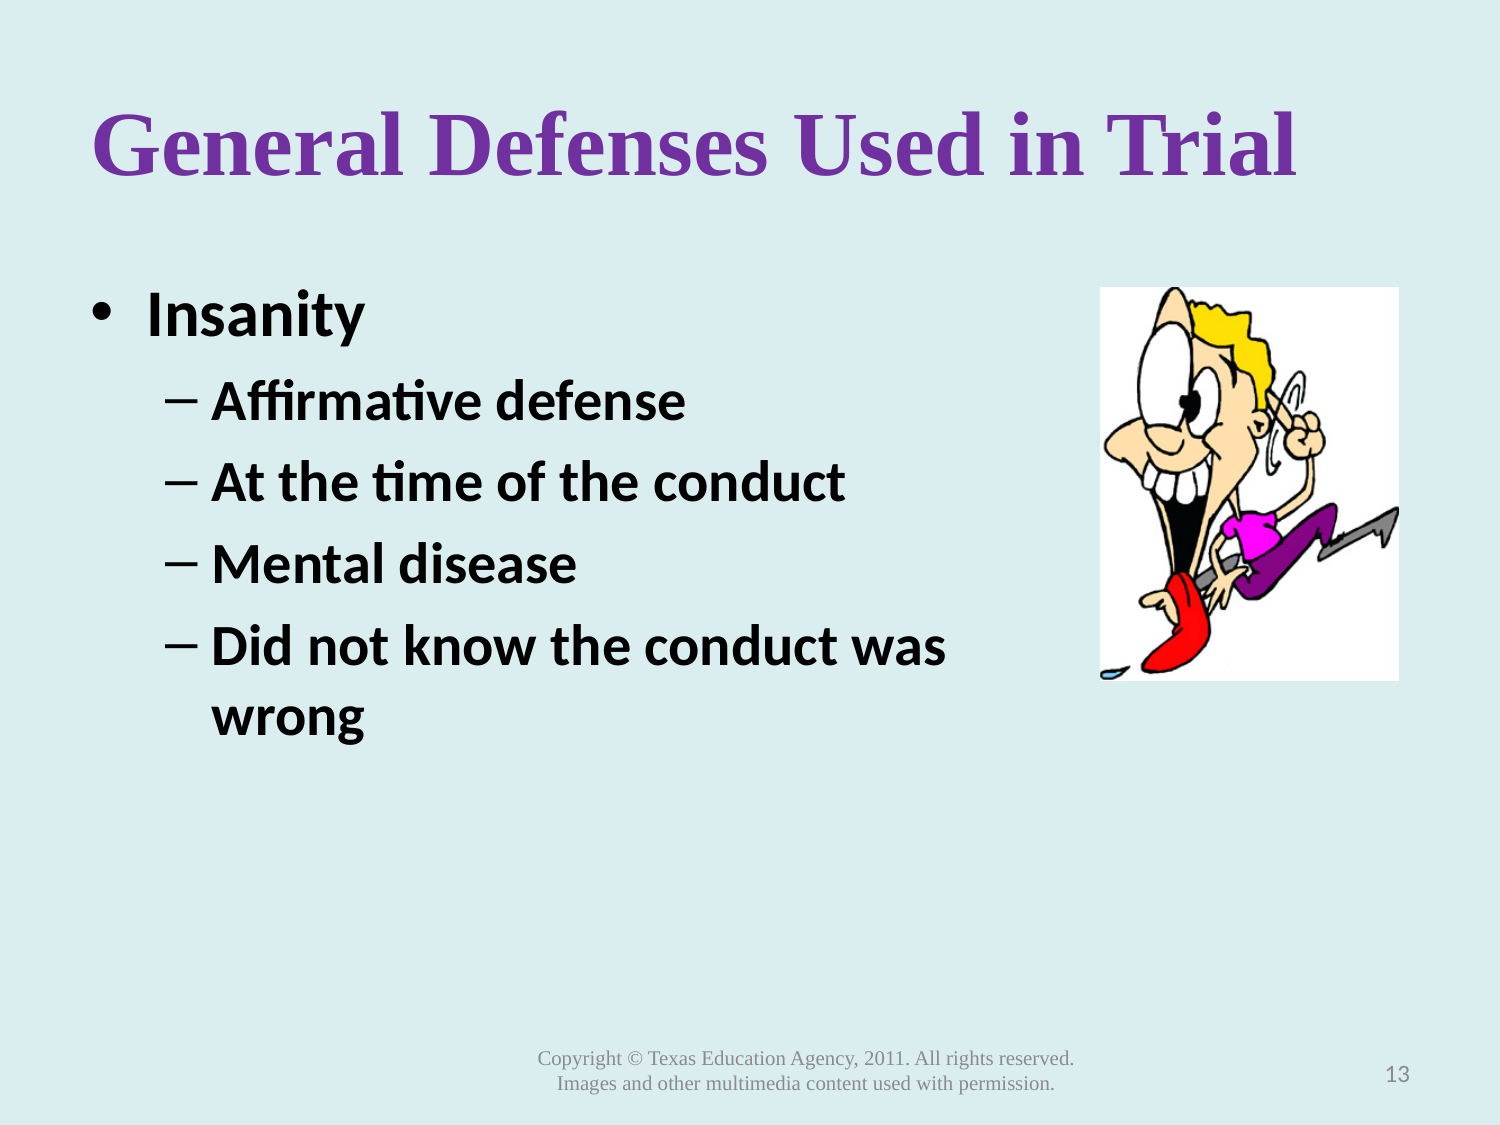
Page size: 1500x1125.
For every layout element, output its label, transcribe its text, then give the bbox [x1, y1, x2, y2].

list Insanity Affirmative defense At the time of the conduct Mental disease Did not know the conduct was wrong [75, 262, 1425, 1005]
title General Defenses Used in Trial [75, 45, 1425, 233]
slide_number 13 [1100, 1042, 1425, 1103]
footer Copyright © Texas Education Agency, 2011. All rights reserved. Images and other multimedia content used with permission. [512, 1037, 1100, 1103]
picture [1099, 287, 1400, 682]
